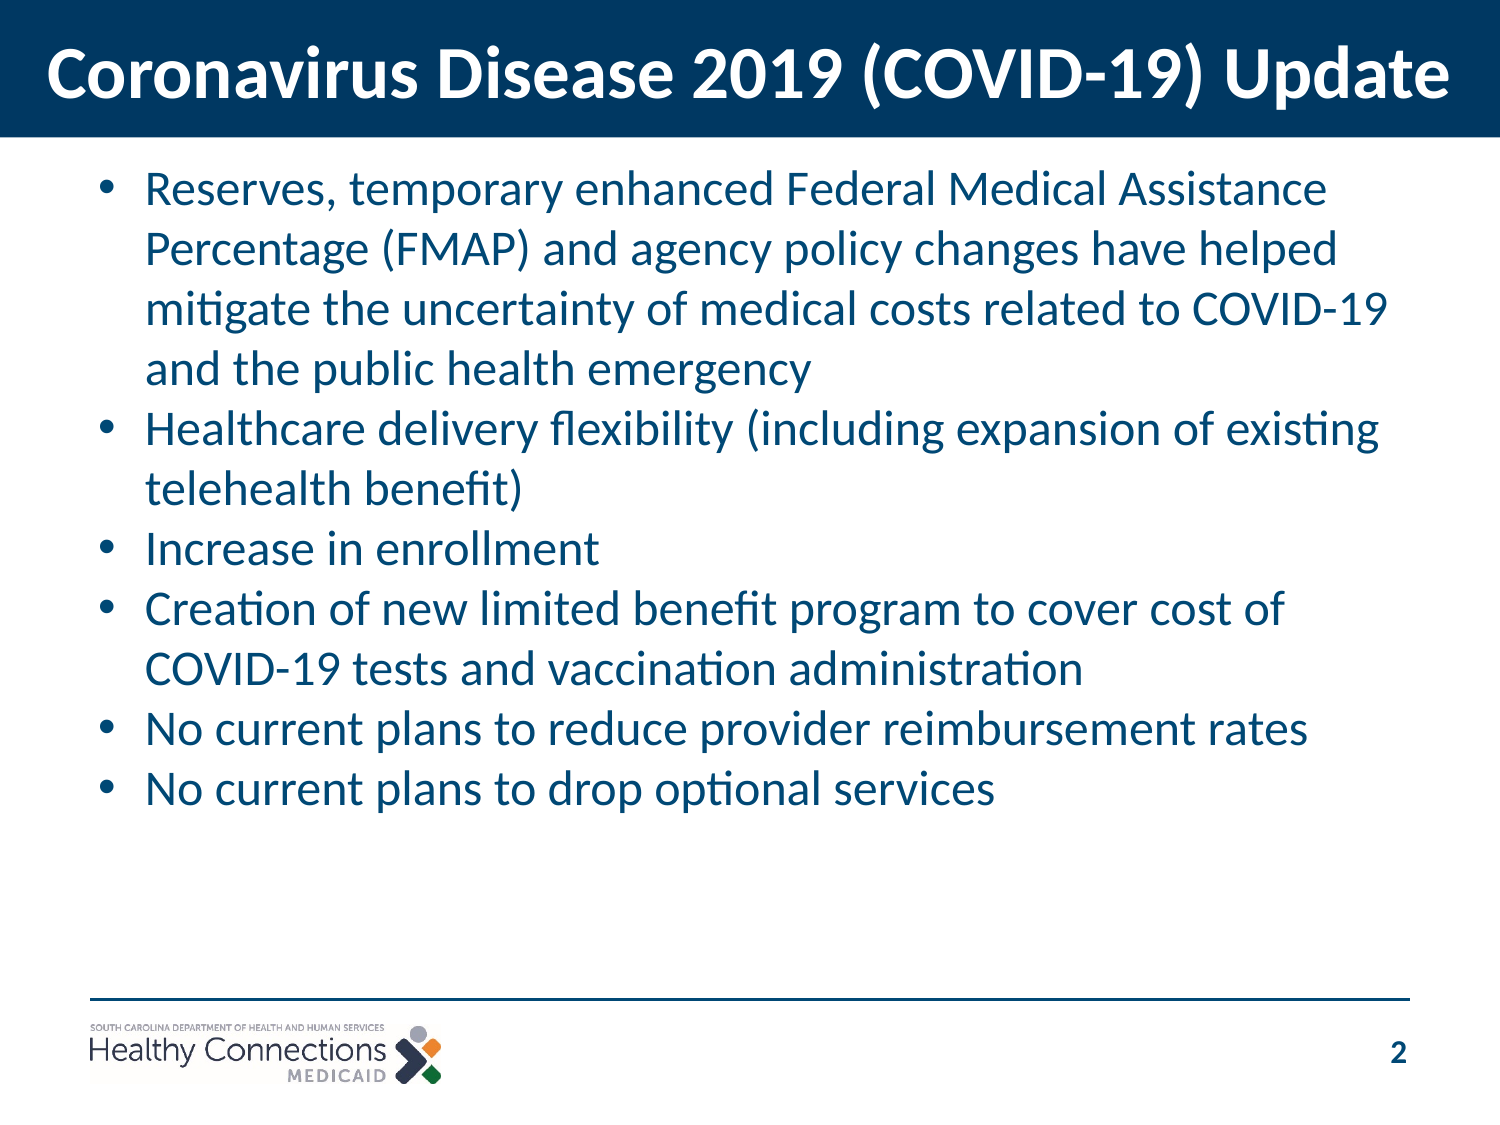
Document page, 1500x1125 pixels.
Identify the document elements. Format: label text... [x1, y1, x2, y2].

text_box Reserves, temporary enhanced Federal Medical Assistance Percentage (FMAP) and agency policy changes have helped mitigate the uncertainty of medical costs related to COVID-19 and the public health emergency Healthcare delivery flexibility (including expansion of existing telehealth benefit) Increase in enrollment Creation of new limited benefit program to cover cost of COVID-19 tests and vaccination administration No current plans to reduce provider reimbursement rates No current plans to drop optional services [83, 148, 1417, 869]
slide_number 2 [1084, 1019, 1423, 1080]
picture [89, 1024, 441, 1084]
text_box Coronavirus Disease 2019 (COVID-19) Update [0, 0, 1500, 138]
text_box [61, 168, 1423, 1000]
